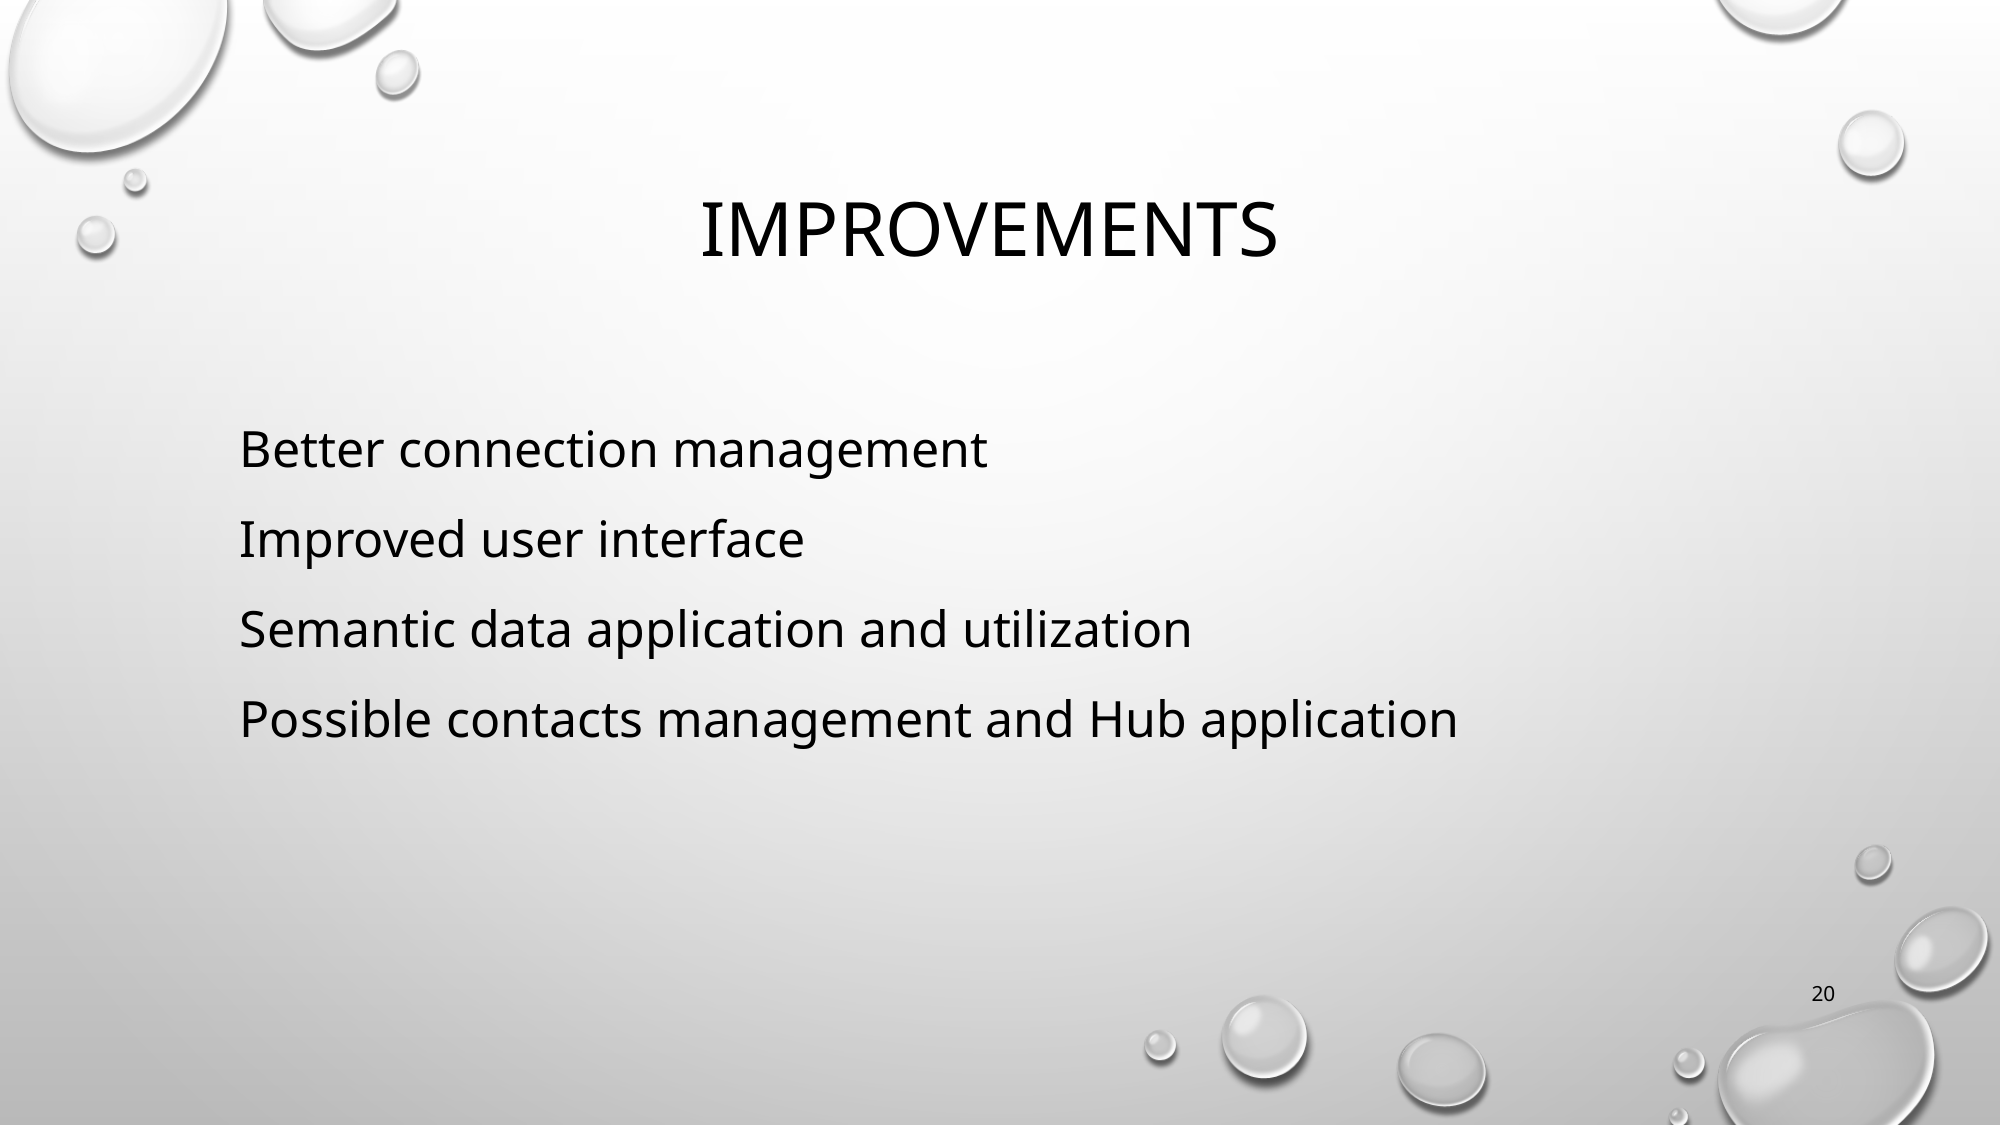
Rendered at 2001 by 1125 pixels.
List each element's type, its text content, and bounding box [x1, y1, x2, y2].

picture [0, 0, 2000, 1125]
slide_number 20 [1724, 965, 1851, 1025]
text_box Better connection management Improved user interface Semantic data application and utilization Possible contacts management and Hub application [225, 380, 1775, 756]
title Improvements [149, 101, 1851, 364]
